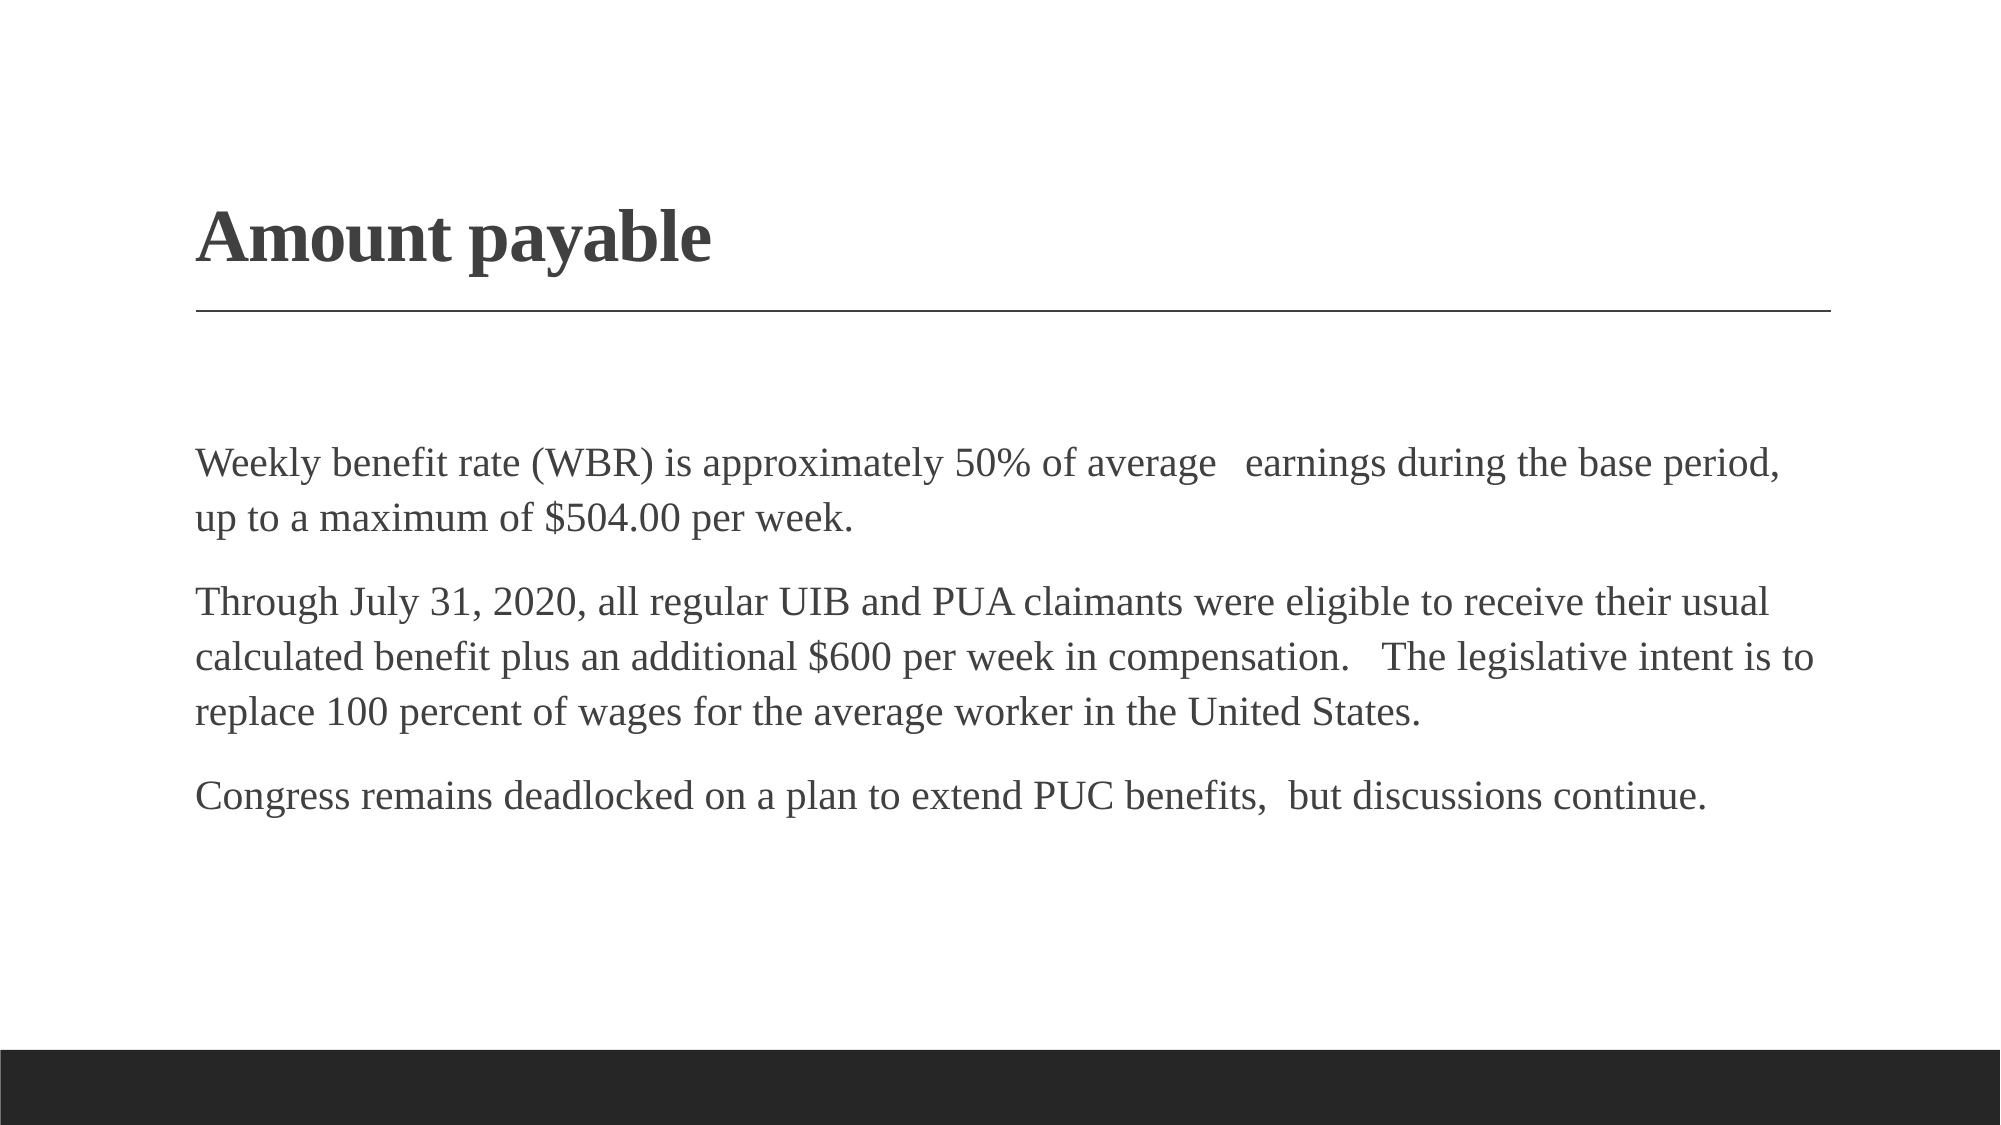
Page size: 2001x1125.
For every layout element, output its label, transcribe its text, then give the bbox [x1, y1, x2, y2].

title Amount payable [180, 47, 1830, 285]
list Weekly benefit rate (WBR) is approximately 50% of average earnings during the base period, up to a maximum of $504.00 per week. Through July 31, 2020, all regular UIB and PUA claimants were eligible to receive their usual calculated benefit plus an additional $600 per week in compensation. The legislative intent is to replace 100 percent of wages for the average worker in the United States. Congress remains deadlocked on a plan to extend PUC benefits, but discussions continue. [180, 345, 1830, 963]
